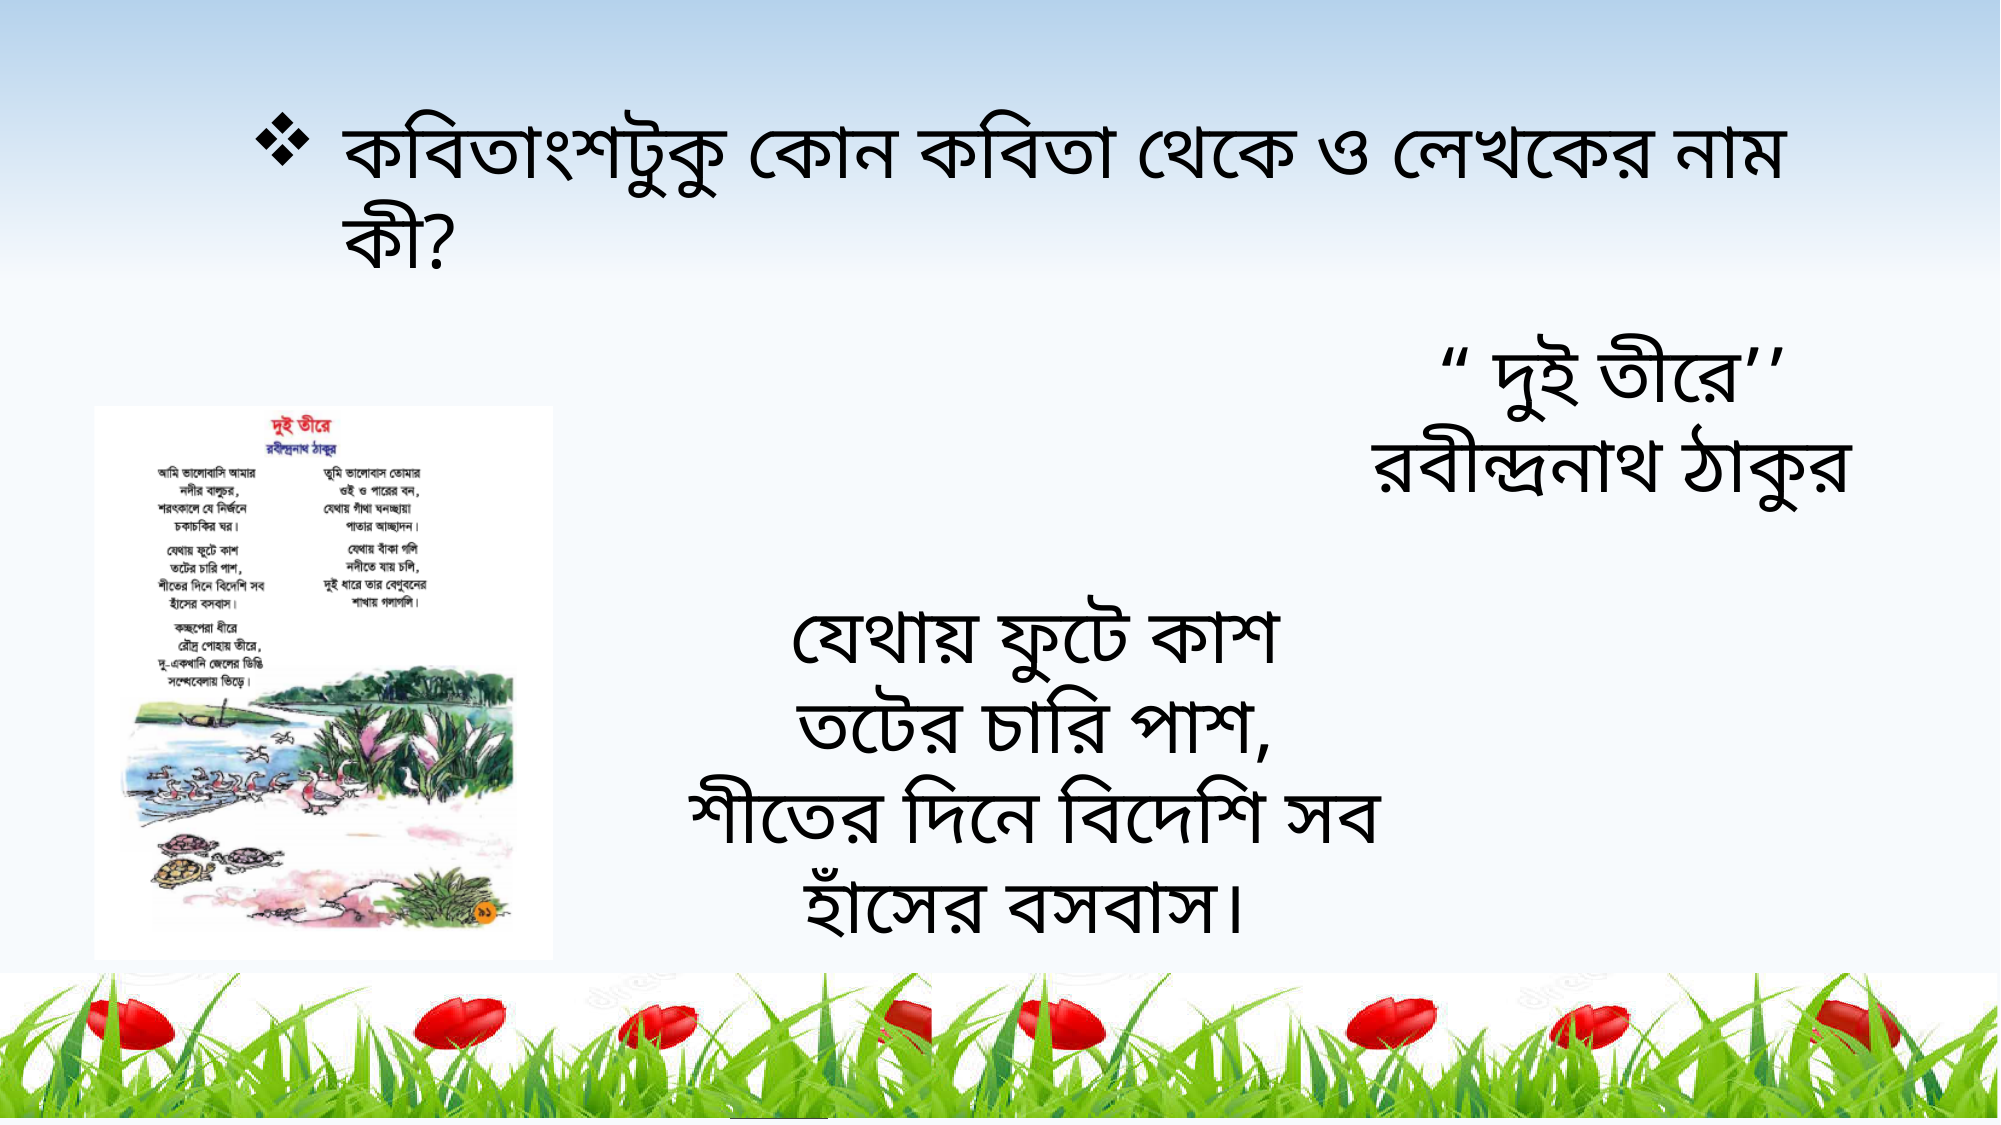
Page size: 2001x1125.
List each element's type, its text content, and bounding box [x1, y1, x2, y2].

picture [94, 406, 553, 960]
text_box যেথায় ফুটে কাশ তটের চারি পাশ, শীতের দিনে বিদেশি সব হাঁসের বসবাস। [642, 580, 1429, 956]
picture [0, 973, 1998, 1120]
text_box “ দুই তীরে’’ রবীন্দ্রনাথ ঠাকুর [1278, 320, 1947, 516]
text_box কবিতাংশটুকু কোন কবিতা থেকে ও লেখকের নাম কী? [234, 96, 1837, 292]
